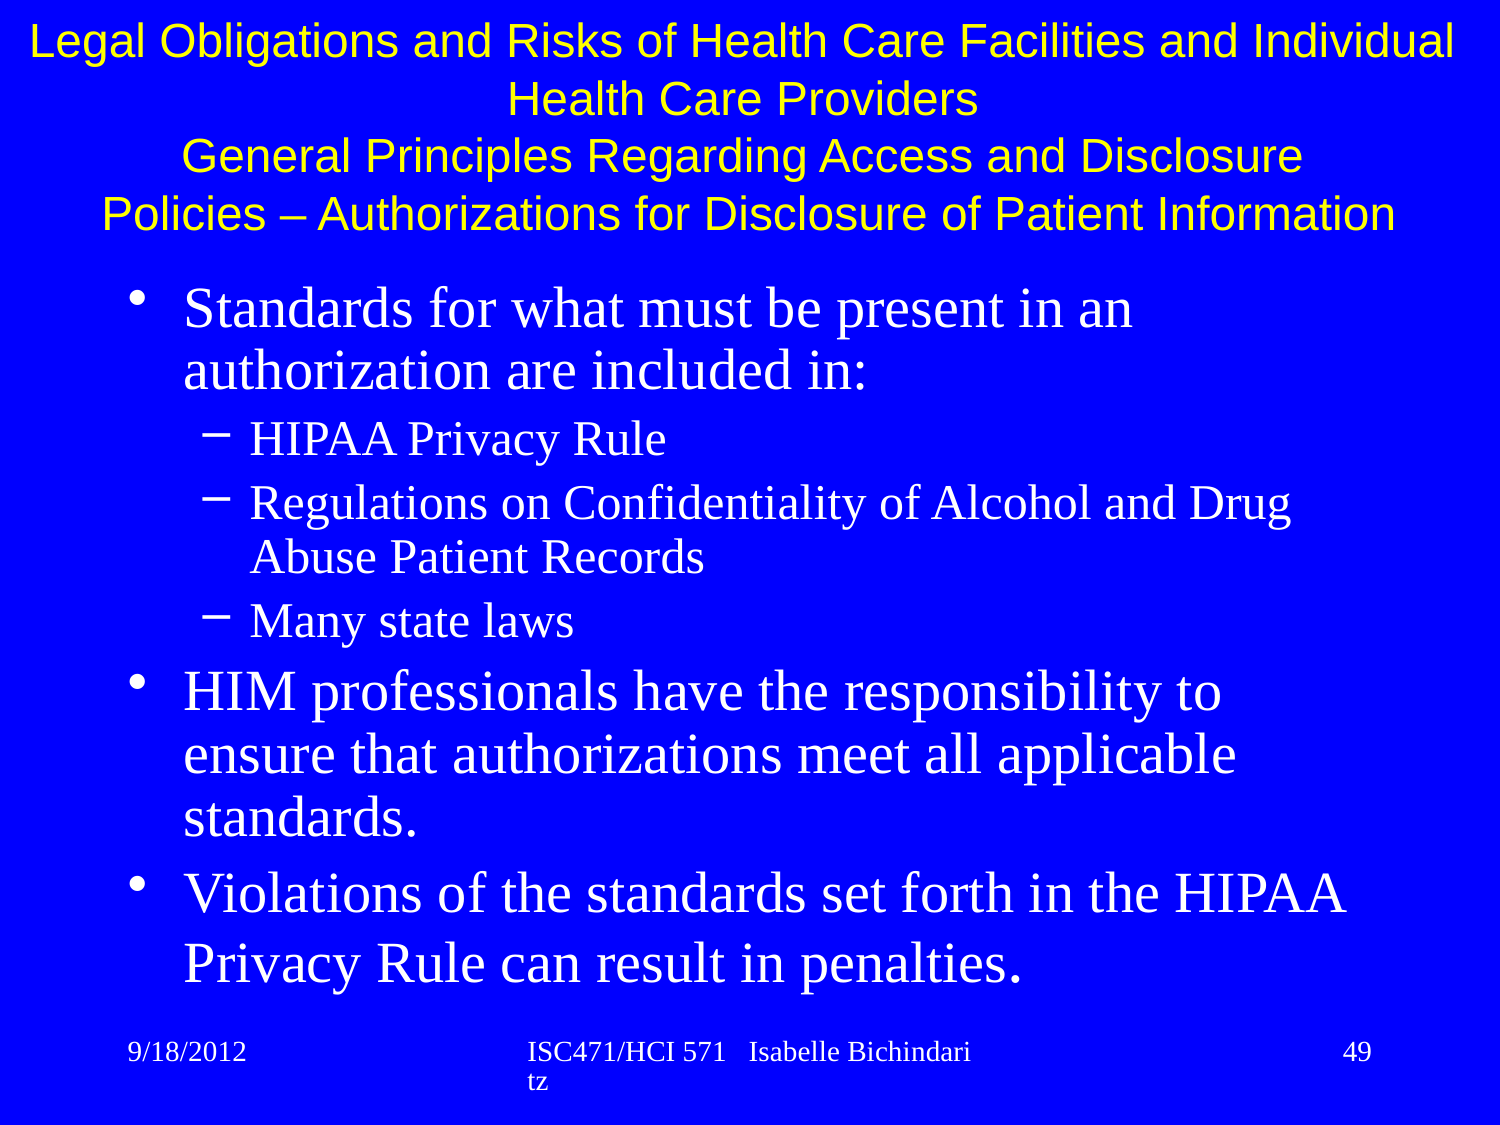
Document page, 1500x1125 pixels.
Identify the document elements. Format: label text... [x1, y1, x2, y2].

slide_number 49 [1074, 1024, 1388, 1101]
list Standards for what must be present in an authorization are included in: HIPAA Privacy Rule Regulations on Confidentiality of Alcohol and Drug Abuse Patient Records Many state laws HIM professionals have the responsibility to ensure that authorizations meet all applicable standards. Violations of the standards set forth in the HIPAA Privacy Rule can result in penalties. [112, 269, 1388, 1001]
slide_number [112, 1024, 426, 1101]
footer ISC471/HCI 571 Isabelle Bichindaritz [512, 1024, 988, 1101]
text_box Legal Obligations and Risks of Health Care Facilities and Individual Health Care Providers General Principles Regarding Access and Disclosure Policies – Authorizations for Disclosure of Patient Information [0, 24, 1500, 225]
